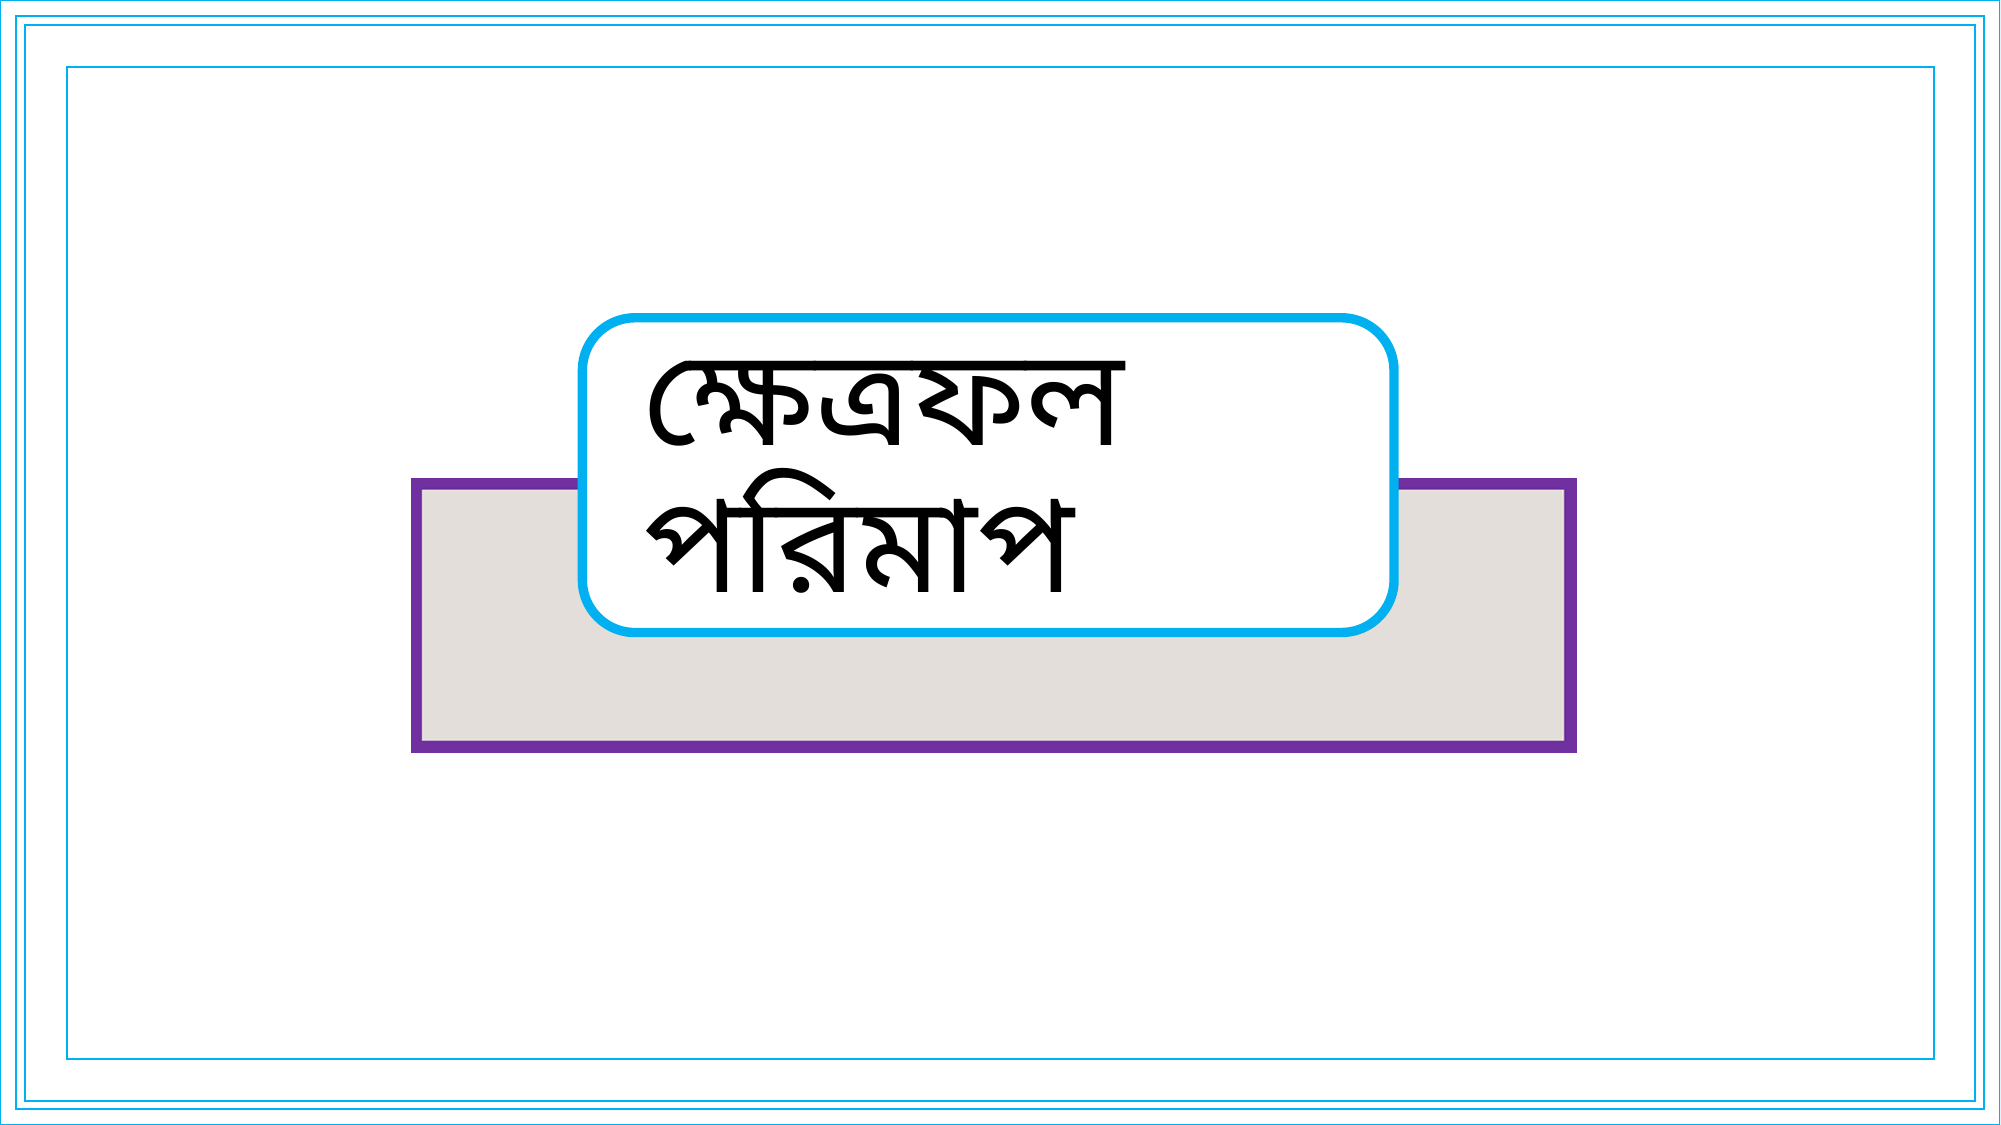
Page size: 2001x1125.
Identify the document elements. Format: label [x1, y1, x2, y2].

text_box [413, 195, 1574, 857]
